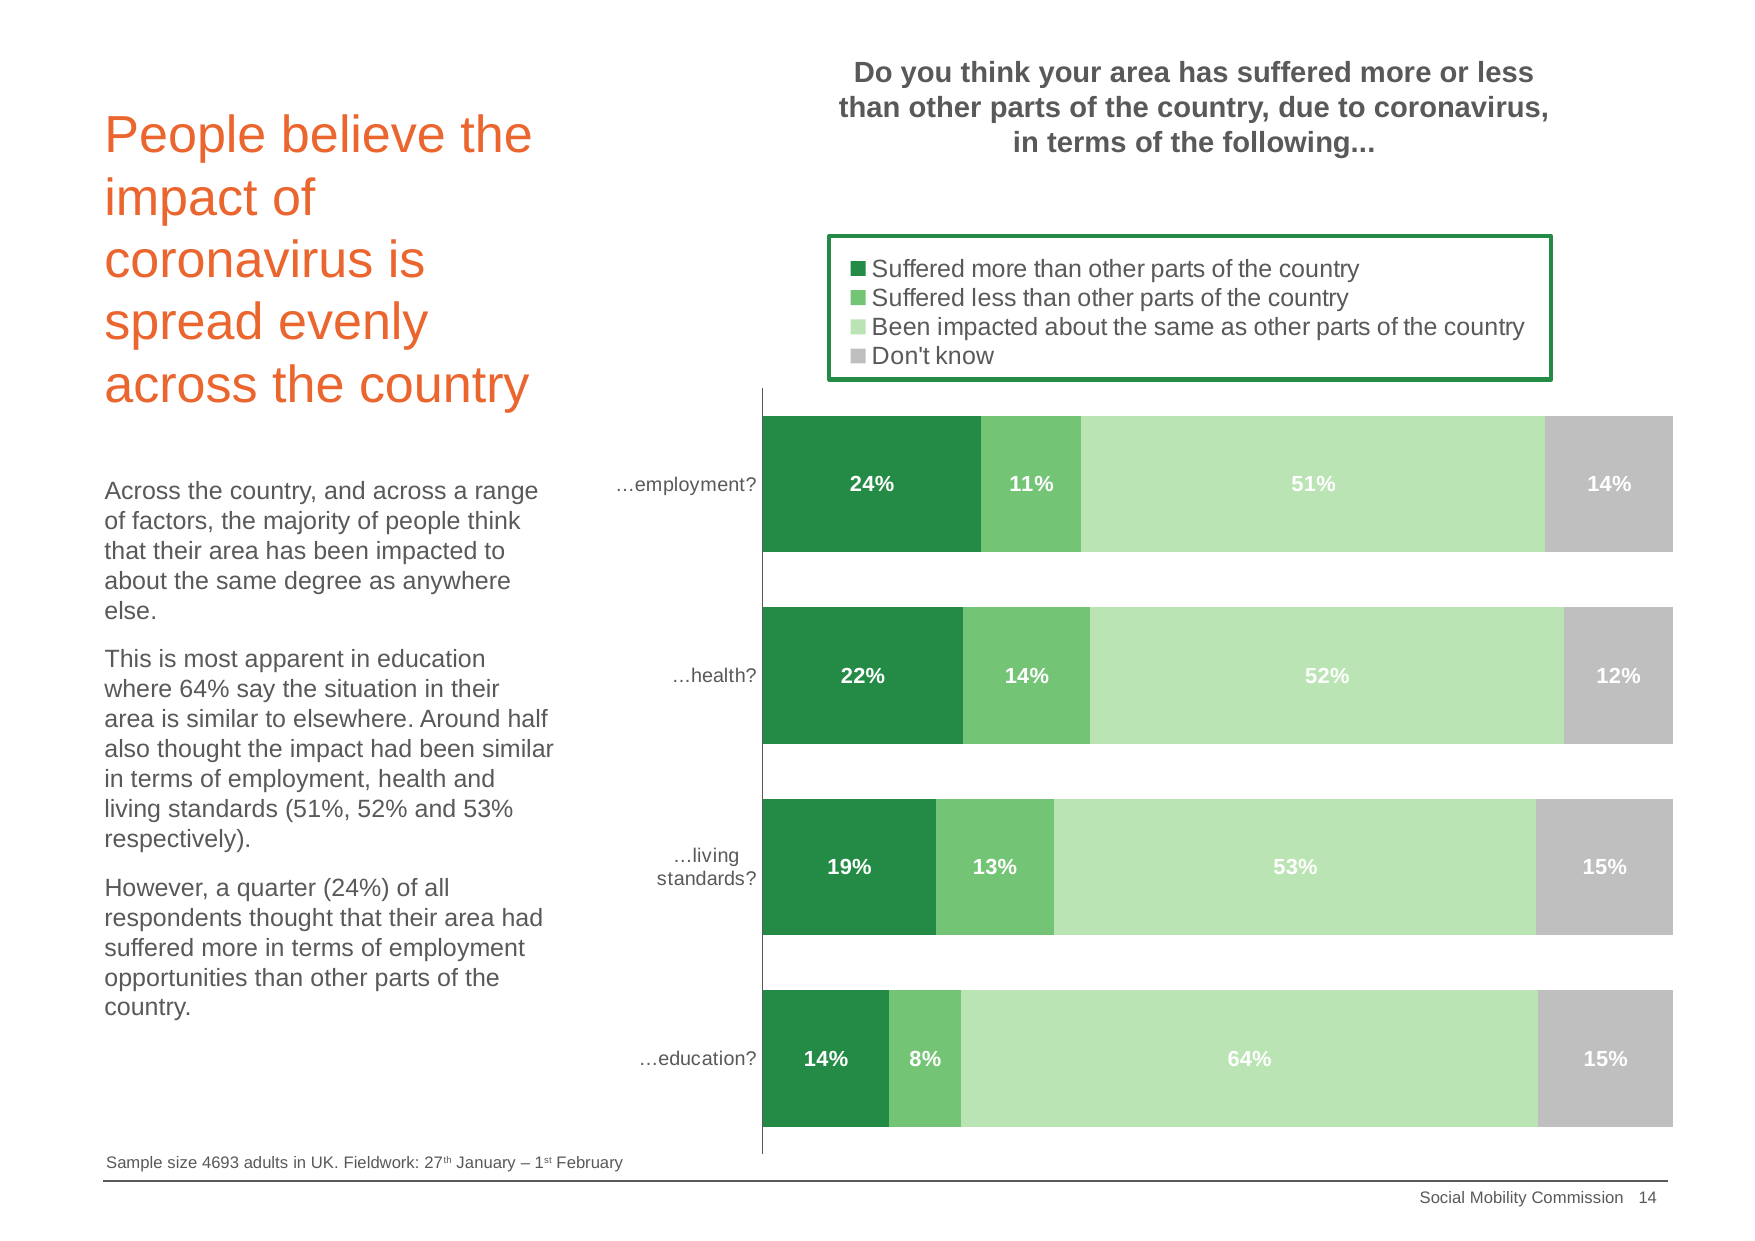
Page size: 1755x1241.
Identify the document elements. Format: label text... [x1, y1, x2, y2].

list Across the country, and across a range of factors, the majority of people think that their area has been impacted to about the same degree as anywhere else. This is most apparent in education where 64% say the situation in their area is similar to elsewhere. Around half also thought the impact had been similar in terms of employment, health and living standards (51%, 52% and 53% respectively). However, a quarter (24%) of all respondents thought that their area had suffered more in terms of employment opportunities than other parts of the country. [104, 474, 557, 1105]
slide_number 14 [1630, 1181, 1666, 1223]
text_box Do you think your area has suffered more or less than other parts of the country, due to coronavirus, in terms of the following... [827, 47, 1562, 151]
text_box Sample size 4693 adults in UK. Fieldwork: 27th January – 1st February [91, 1144, 1648, 1179]
chart [604, 152, 1699, 1158]
title People believe the impact of coronavirus is spread evenly across the country [104, 100, 557, 337]
